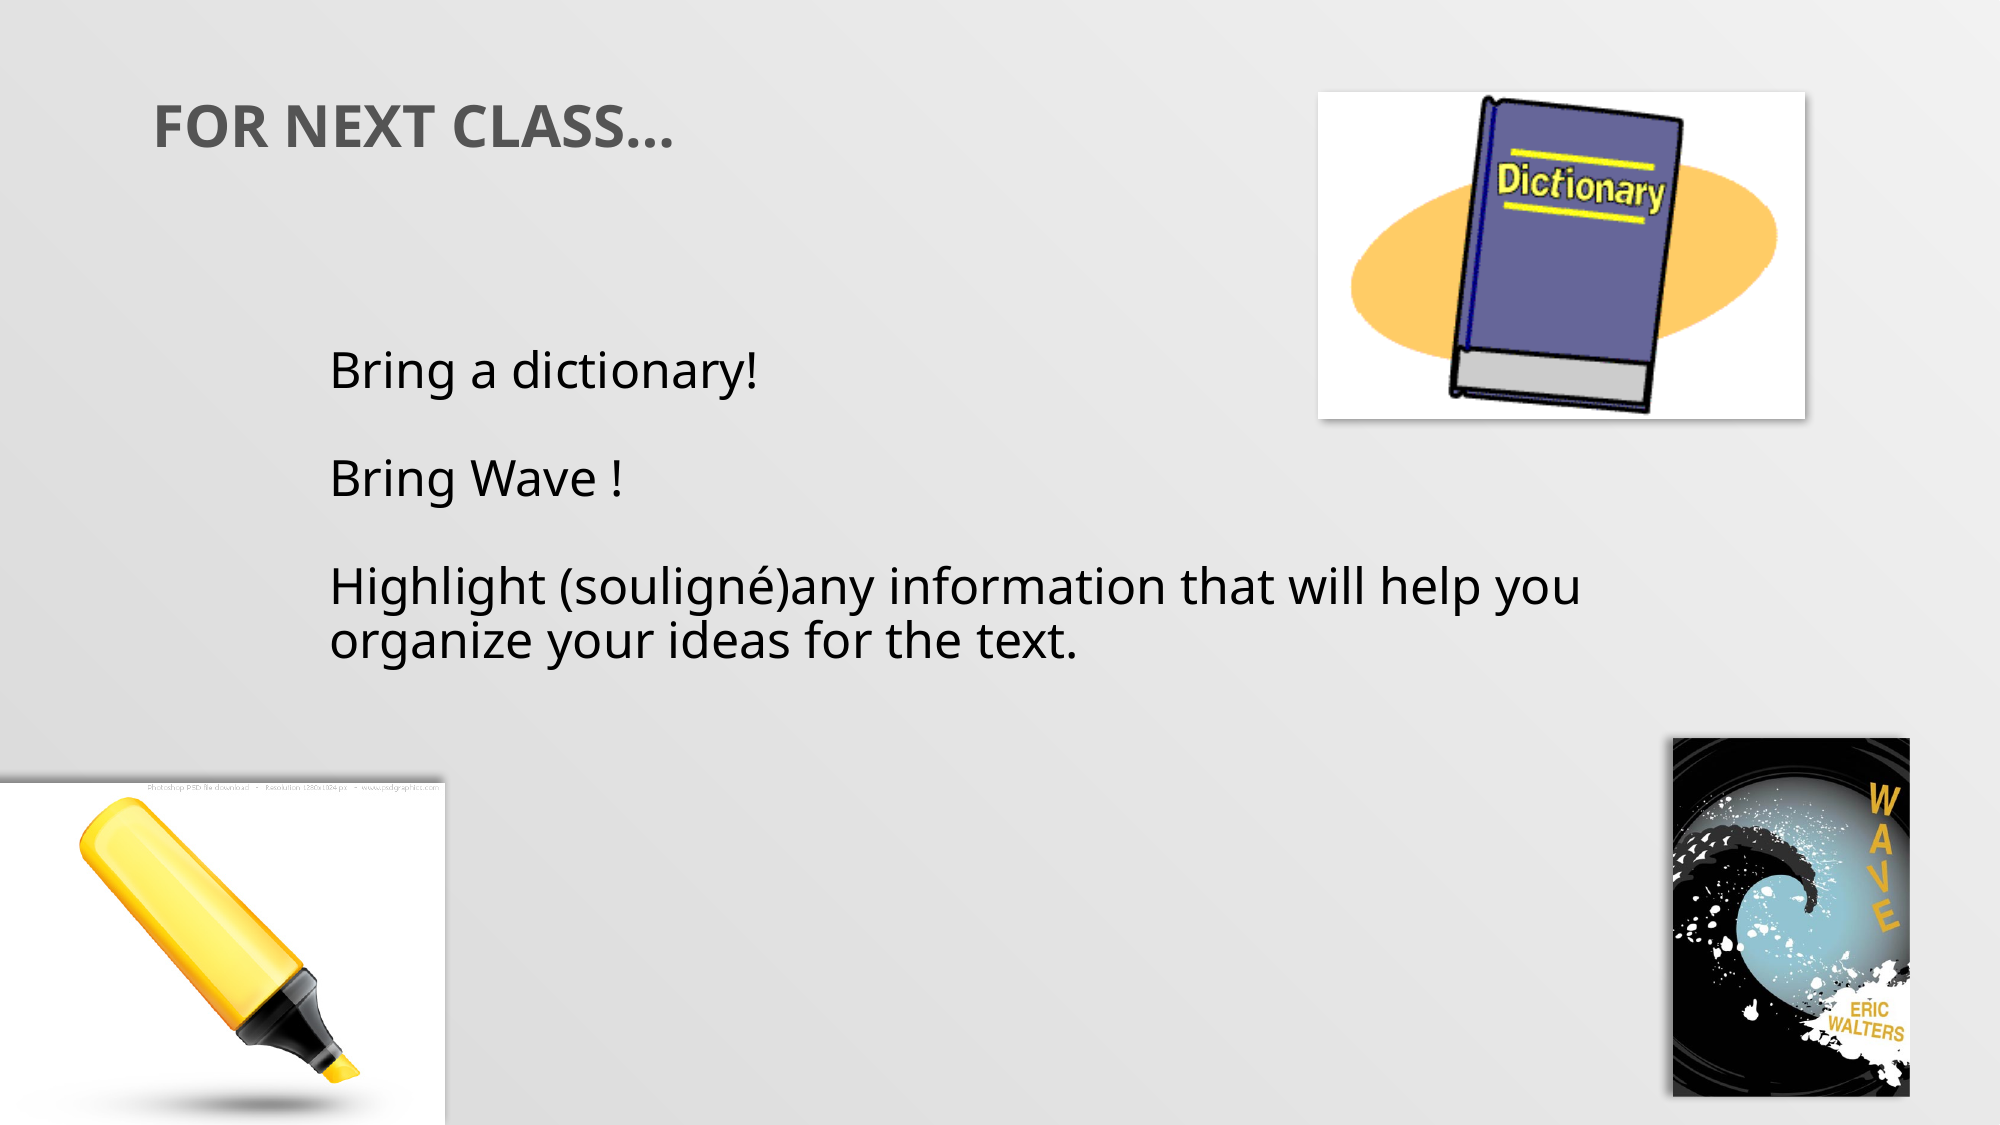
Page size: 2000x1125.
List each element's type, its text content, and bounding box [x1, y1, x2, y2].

text_box FOR NEXT CLASS… [137, 89, 1142, 168]
text_box Bring a dictionary! Bring Wave ! Highlight (souligné)any information that will help you organize your ideas for the text. [314, 338, 1674, 677]
picture [0, 783, 445, 1125]
picture [1318, 91, 1805, 420]
picture [1672, 738, 1910, 1098]
